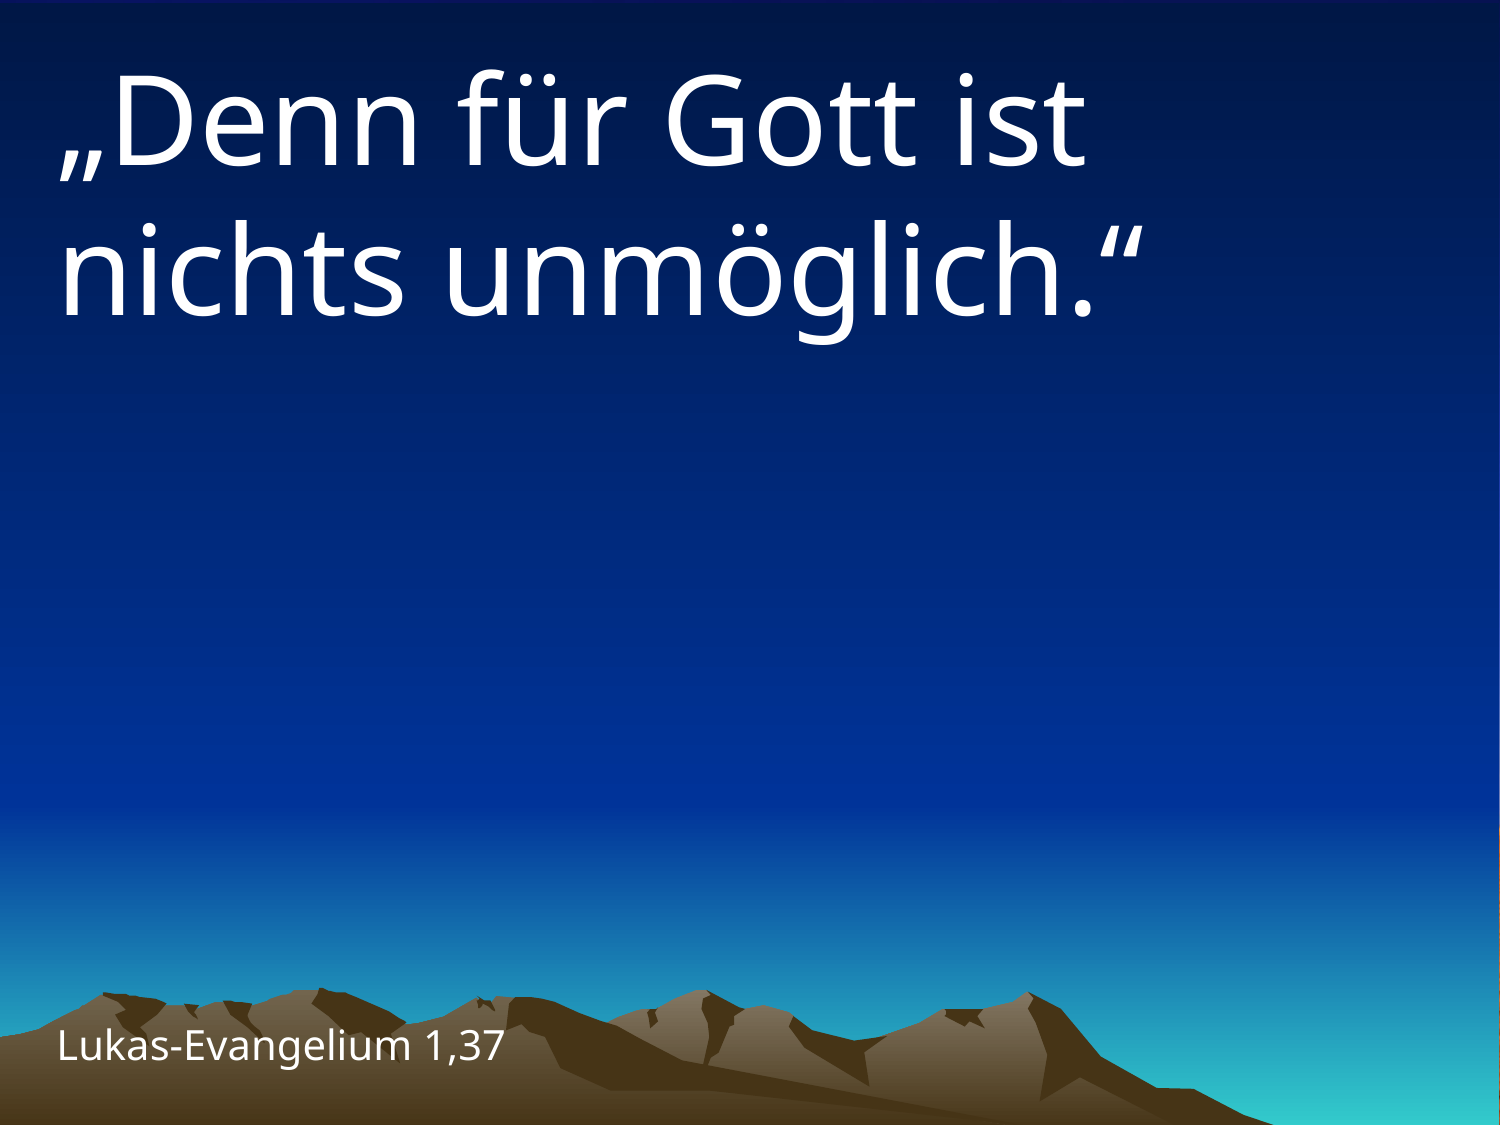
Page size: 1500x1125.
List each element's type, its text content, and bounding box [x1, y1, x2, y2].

picture [0, 0, 1500, 1125]
title „Denn für Gott ist nichts unmöglich.“ [41, 33, 1400, 349]
subtitle Lukas-Evangelium 1,37 [41, 1011, 1092, 1125]
